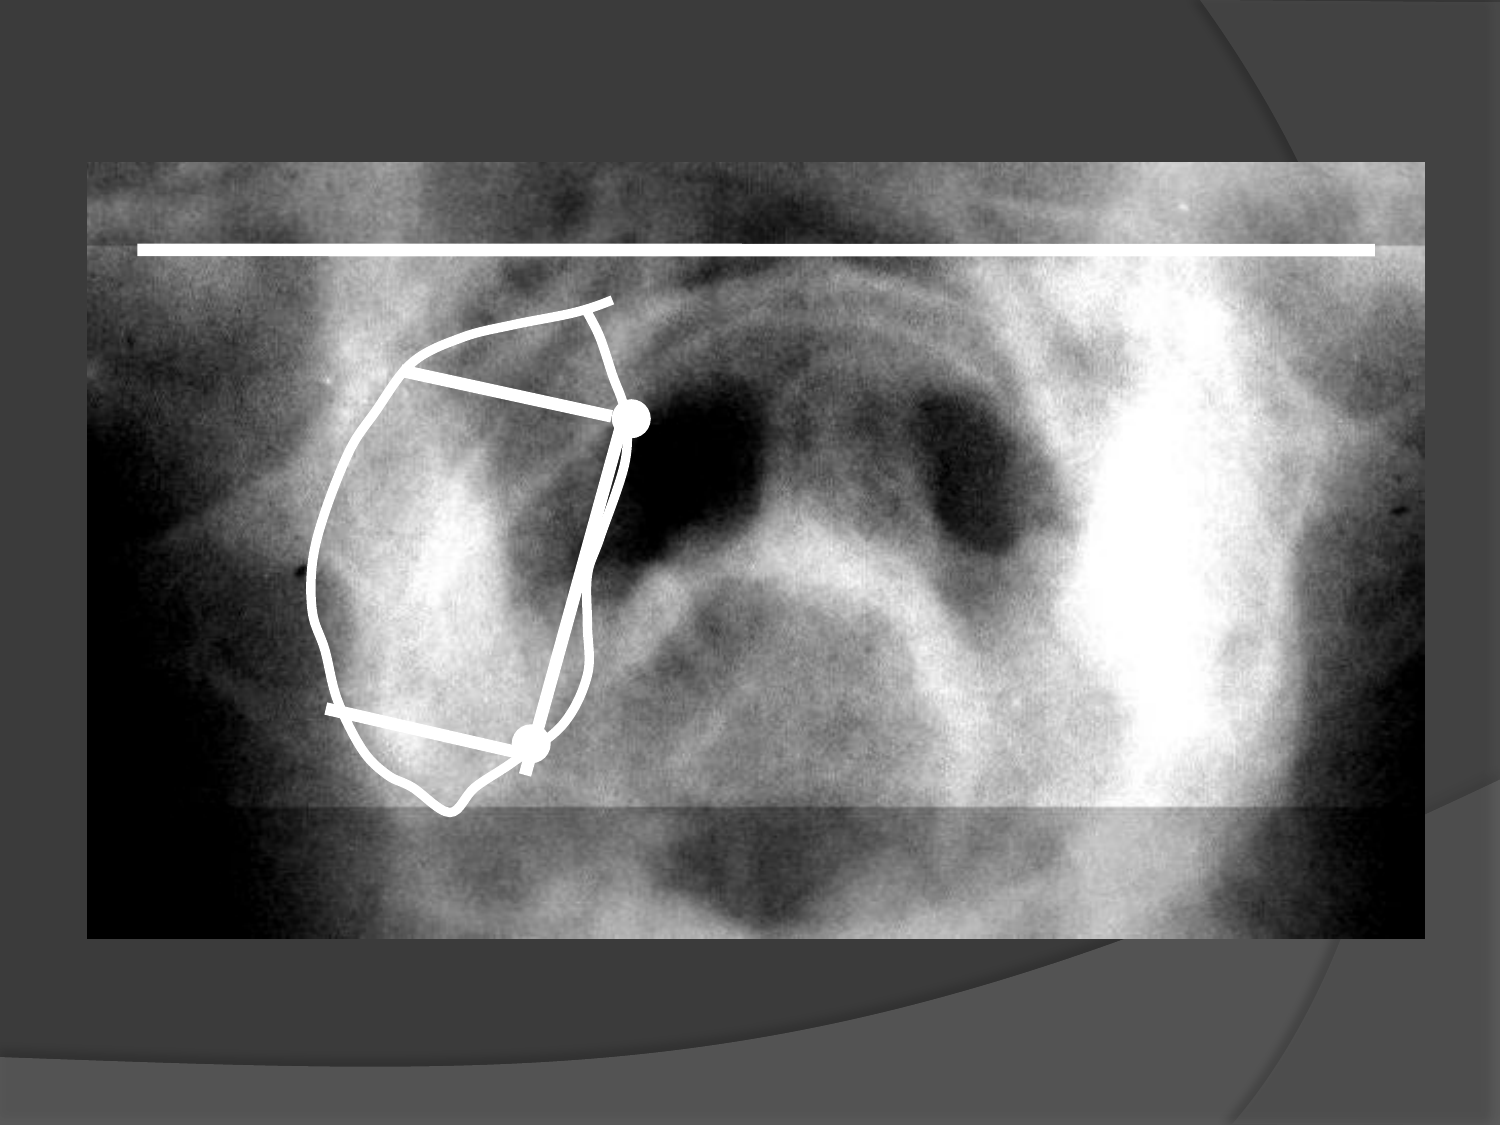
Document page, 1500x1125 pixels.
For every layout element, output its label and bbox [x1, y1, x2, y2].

picture [87, 162, 1426, 940]
